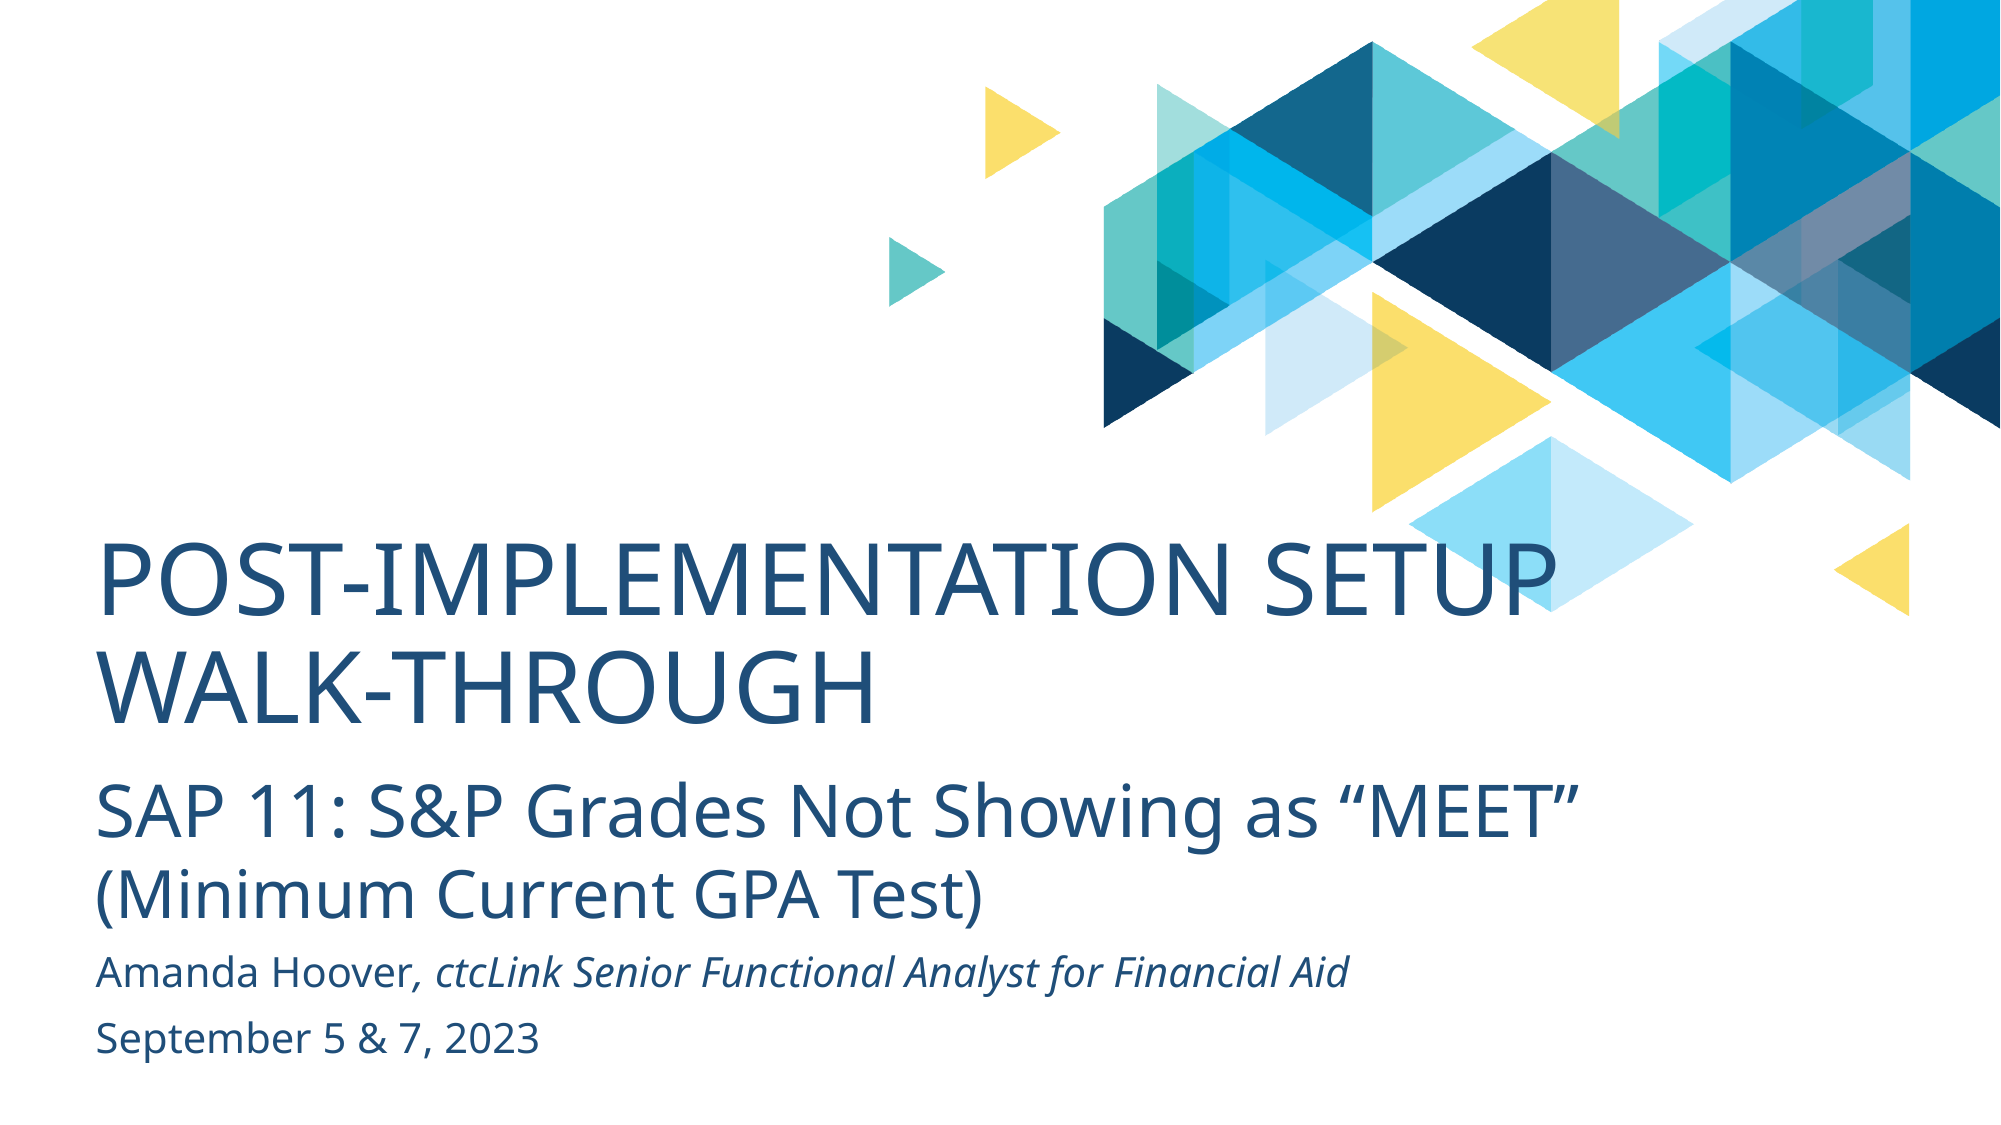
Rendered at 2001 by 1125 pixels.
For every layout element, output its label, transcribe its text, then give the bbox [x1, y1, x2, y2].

list Amanda Hoover, ctcLink Senior Functional Analyst for Financial Aid September 5 & 7, 2023 [80, 944, 1858, 1102]
subtitle SAP 11: S&P Grades Not Showing as “MEET” (Minimum Current GPA Test) [81, 756, 1916, 931]
picture [889, 0, 2001, 616]
title Post-Implementation Setup Walk-Through [80, 521, 1905, 757]
picture [1910, 96, 2001, 206]
